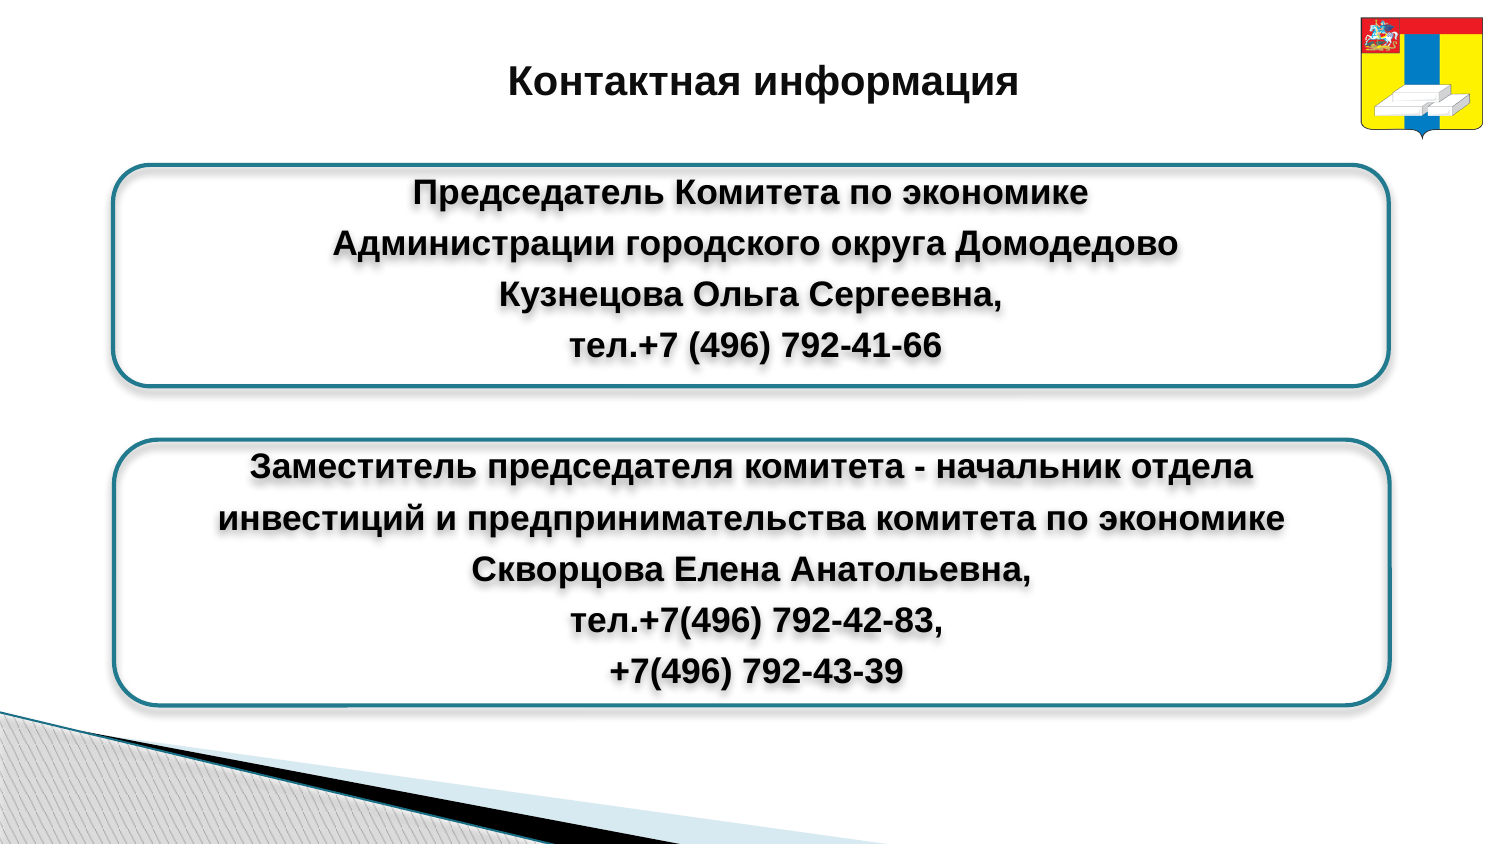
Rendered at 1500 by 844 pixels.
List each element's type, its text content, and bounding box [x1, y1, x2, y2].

picture [1360, 17, 1483, 140]
text_box [144, 14, 1330, 144]
text_box Заместитель председателя комитета - начальник отдела инвестиций и предпринимательства комитета по экономике Скворцова Елена Анатольевна, тел.+7(496) 792-42-83, +7(496) 792-43-39 [113, 438, 1391, 707]
text_box Председатель Комитета по экономике Администрации городского округа Домодедово Кузнецова Ольга Сергеевна, тел.+7 (496) 792-41-66 [112, 164, 1390, 388]
